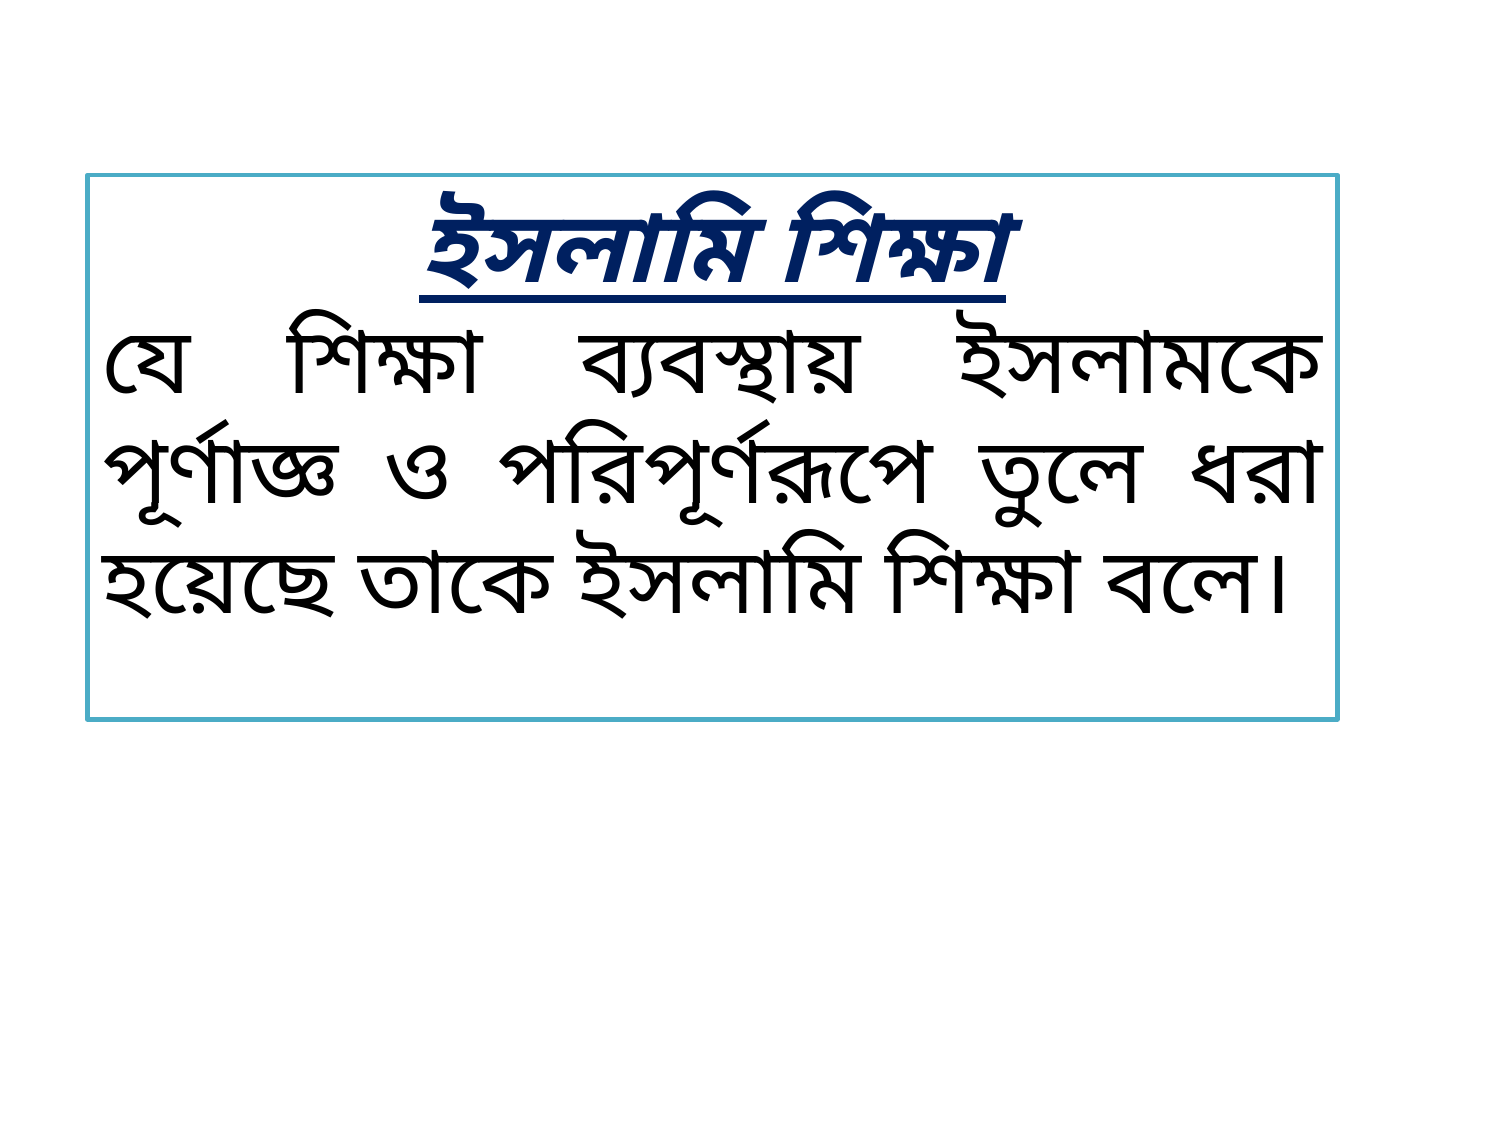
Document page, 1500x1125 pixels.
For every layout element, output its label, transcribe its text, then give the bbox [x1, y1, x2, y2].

text_box ইসলামি শিক্ষা যে শিক্ষা ব্যবস্থায় ইসলামকে পূর্ণাজ্ঞ ও পরিপূর্ণরূপে তুলে ধরা হয়েছে তাকে ইসলামি শিক্ষা বলে। [85, 173, 1340, 722]
